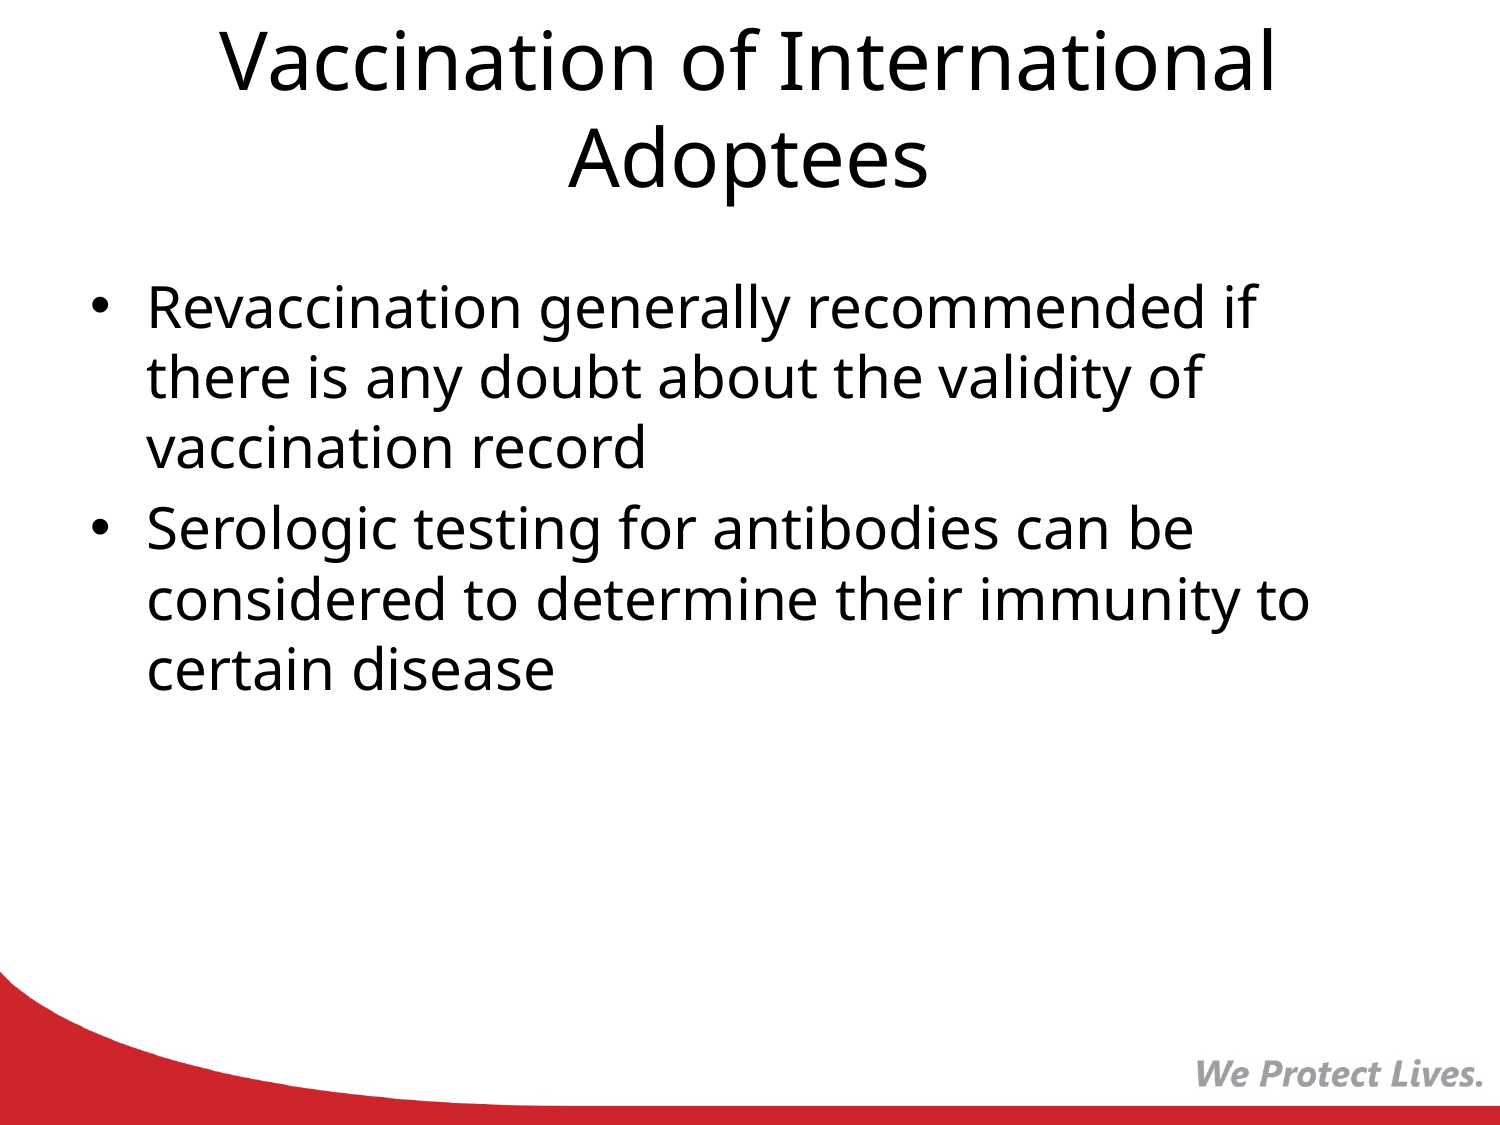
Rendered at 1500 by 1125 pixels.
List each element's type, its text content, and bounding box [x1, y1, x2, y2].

title Vaccination of International Adoptees [24, 0, 1475, 213]
picture [0, 0, 1500, 1125]
list Revaccination generally recommended if there is any doubt about the validity of vaccination record Serologic testing for antibodies can be considered to determine their immunity to certain disease [75, 262, 1425, 1068]
